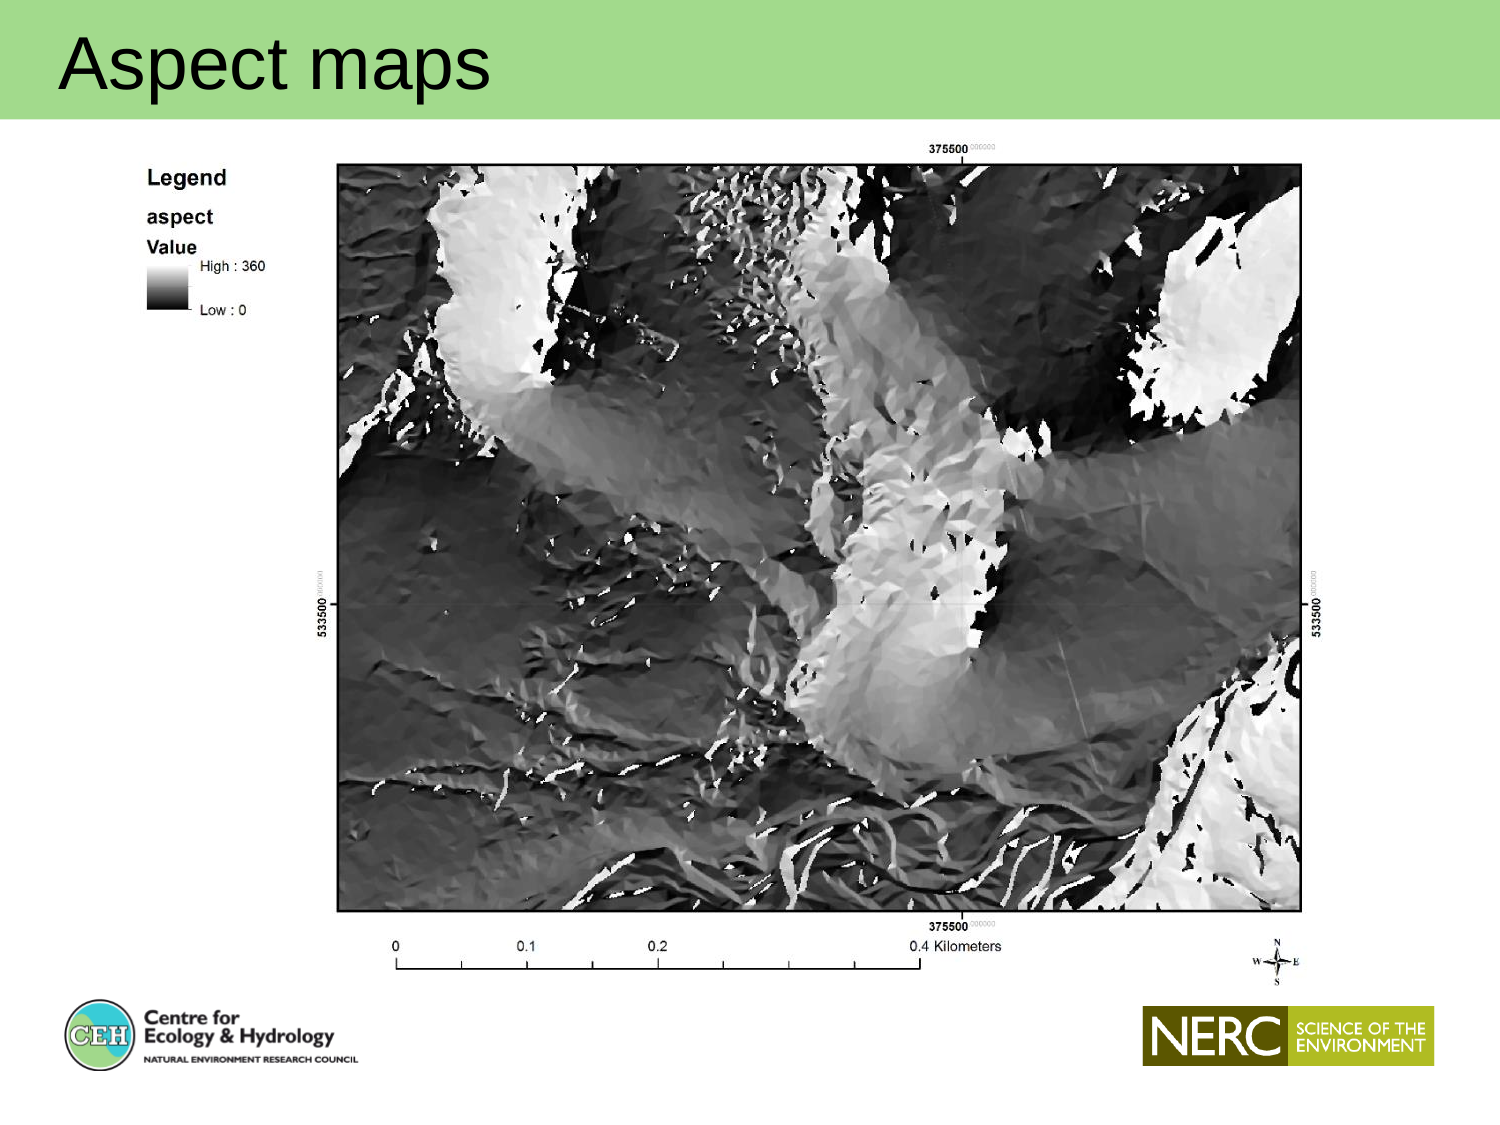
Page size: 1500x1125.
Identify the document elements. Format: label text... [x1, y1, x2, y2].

list Aspect maps [0, 0, 1500, 120]
picture [63, 998, 359, 1071]
picture [123, 130, 1339, 990]
picture [1139, 1003, 1436, 1068]
